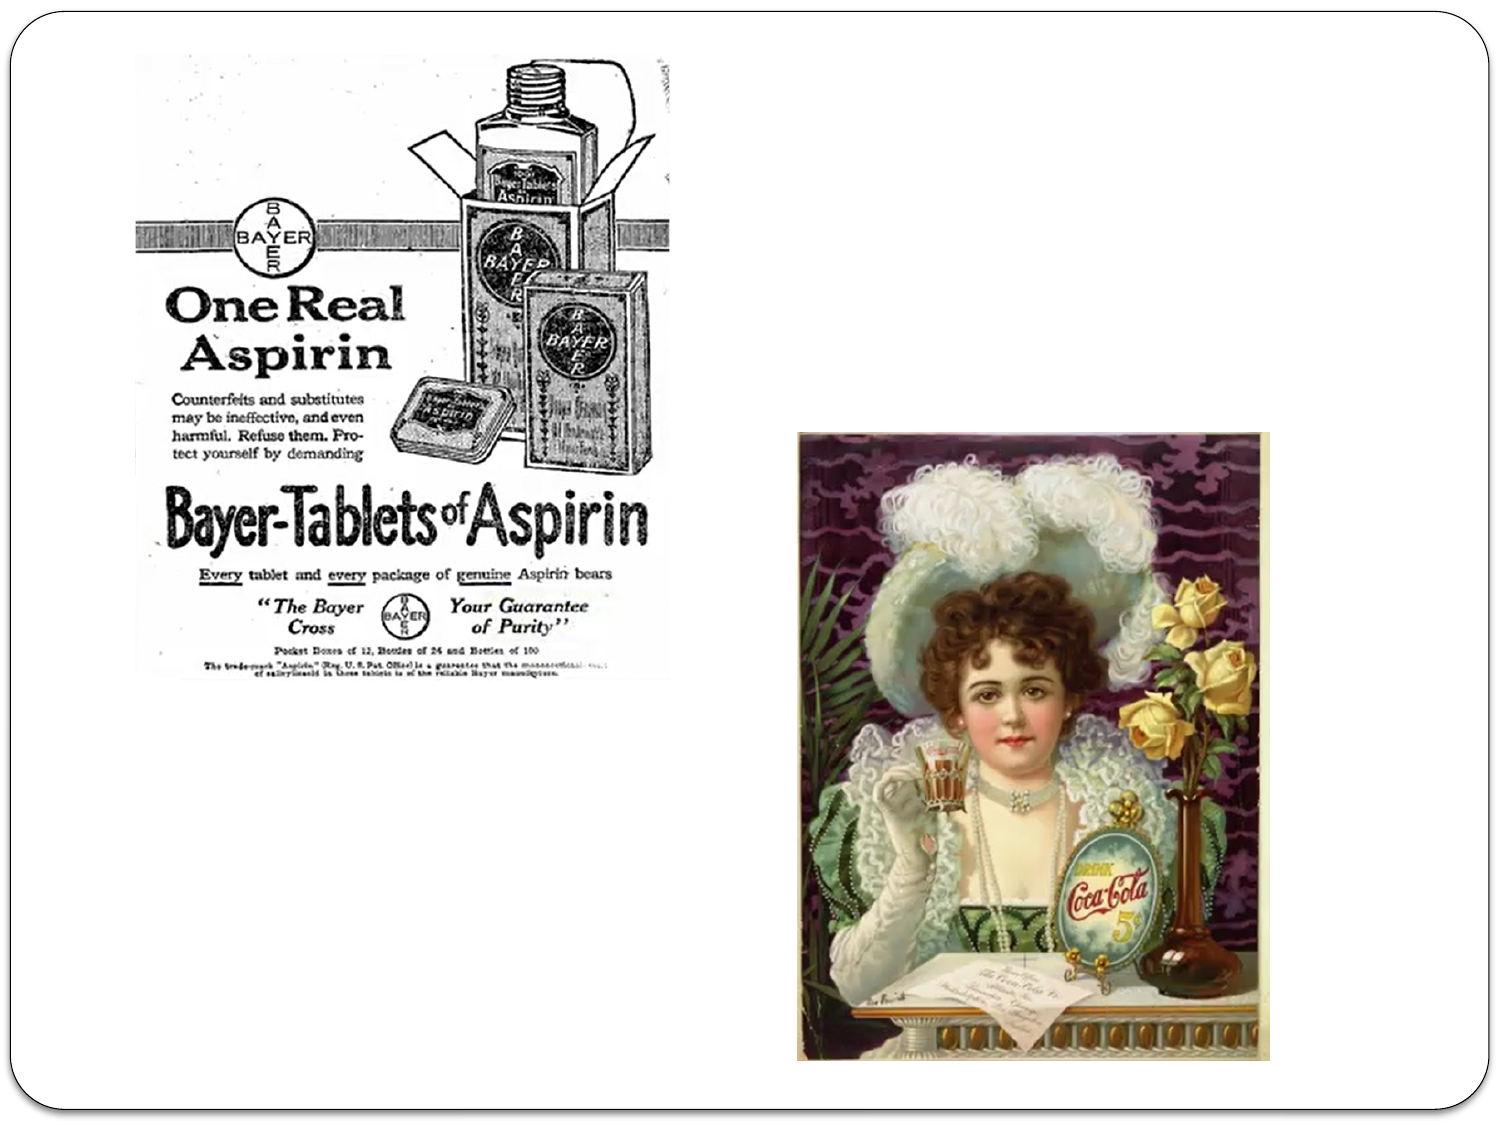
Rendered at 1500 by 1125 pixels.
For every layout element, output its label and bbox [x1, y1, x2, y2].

picture [135, 54, 670, 681]
picture [796, 432, 1270, 1062]
